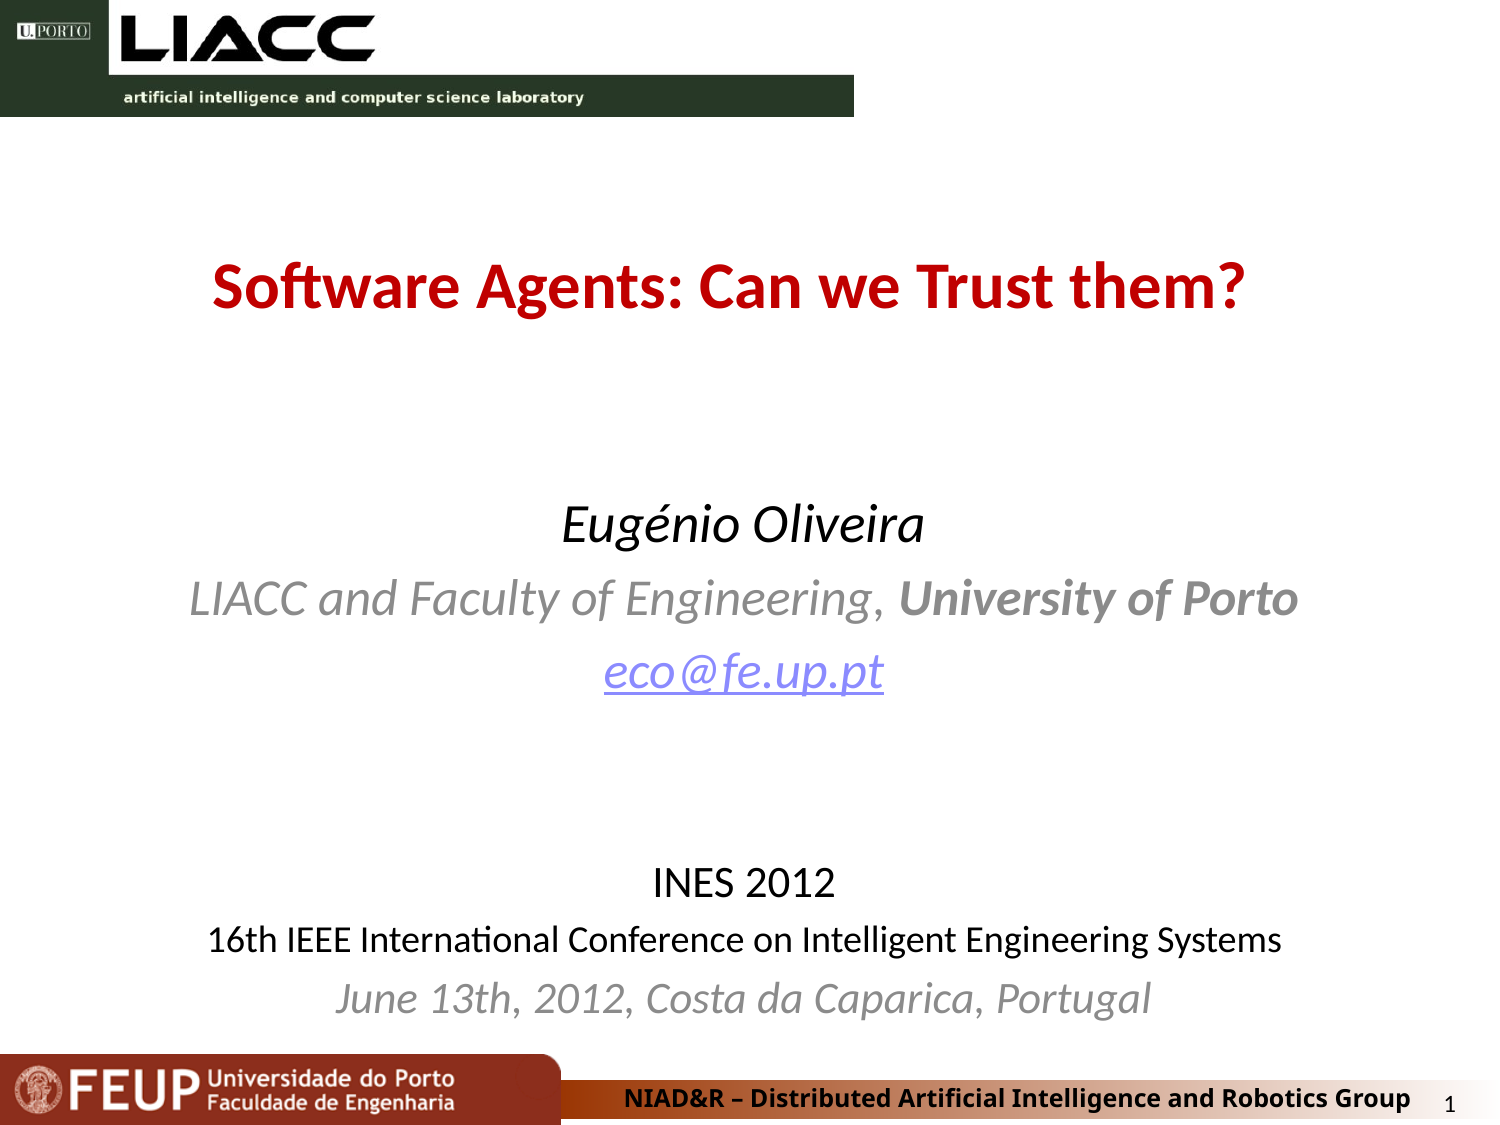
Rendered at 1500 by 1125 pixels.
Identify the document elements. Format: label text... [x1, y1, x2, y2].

subtitle Eugénio Oliveira LIACC and Faculty of Engineering, University of Porto eco@fe.up.pt INES 2012 16th IEEE International Conference on Intelligent Engineering Systems June 13th, 2012, Costa da Caparica, Portugal [64, 479, 1424, 1035]
title Software Agents: Can we Trust them? [100, 160, 1376, 402]
picture [0, 0, 854, 117]
picture [0, 1054, 561, 1125]
